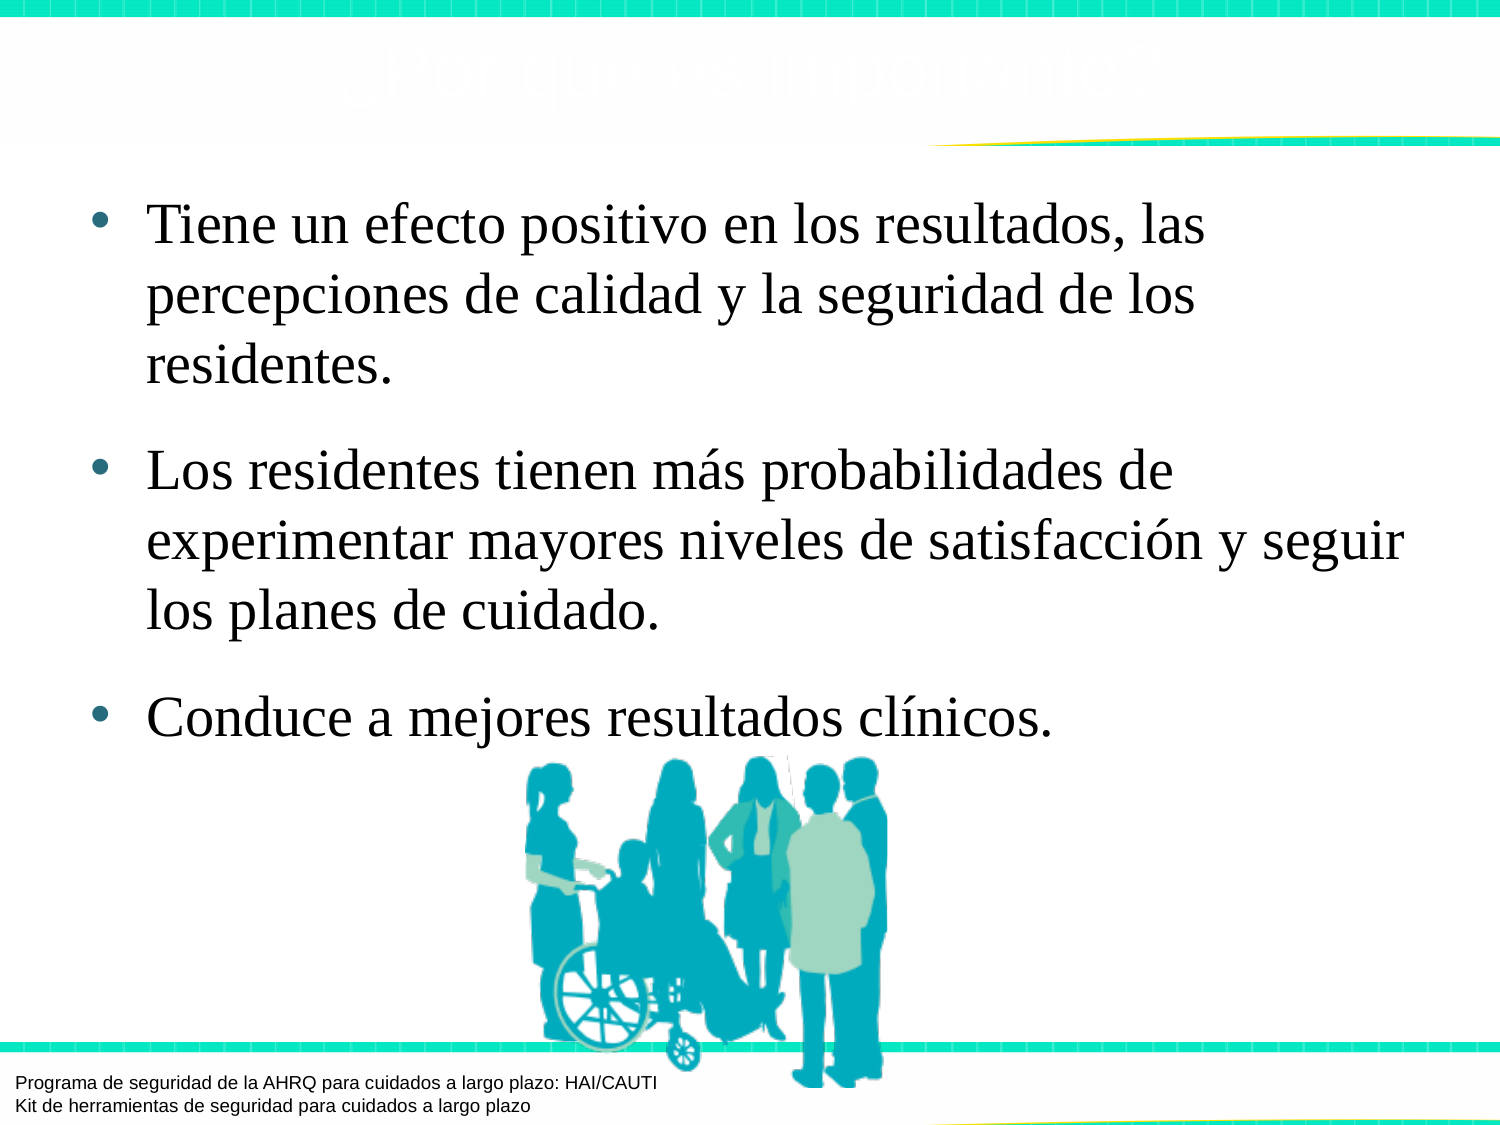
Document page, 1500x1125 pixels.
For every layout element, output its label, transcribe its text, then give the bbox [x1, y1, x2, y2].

slide_number Programa de seguridad de la AHRQ para cuidados a largo plazo: HAI/CAUTI Kit de herramientas de seguridad para cuidados a largo plazo [0, 1062, 738, 1125]
title ¿Por qué es importante? [75, 12, 1425, 121]
picture [0, 754, 1500, 1125]
list Tiene un efecto positivo en los resultados, las percepciones de calidad y la seguridad de los residentes. Los residentes tienen más probabilidades de experimentar mayores niveles de satisfacción y seguir los planes de cuidado. Conduce a mejores resultados clínicos. [75, 177, 1425, 1027]
picture [0, 0, 1500, 146]
